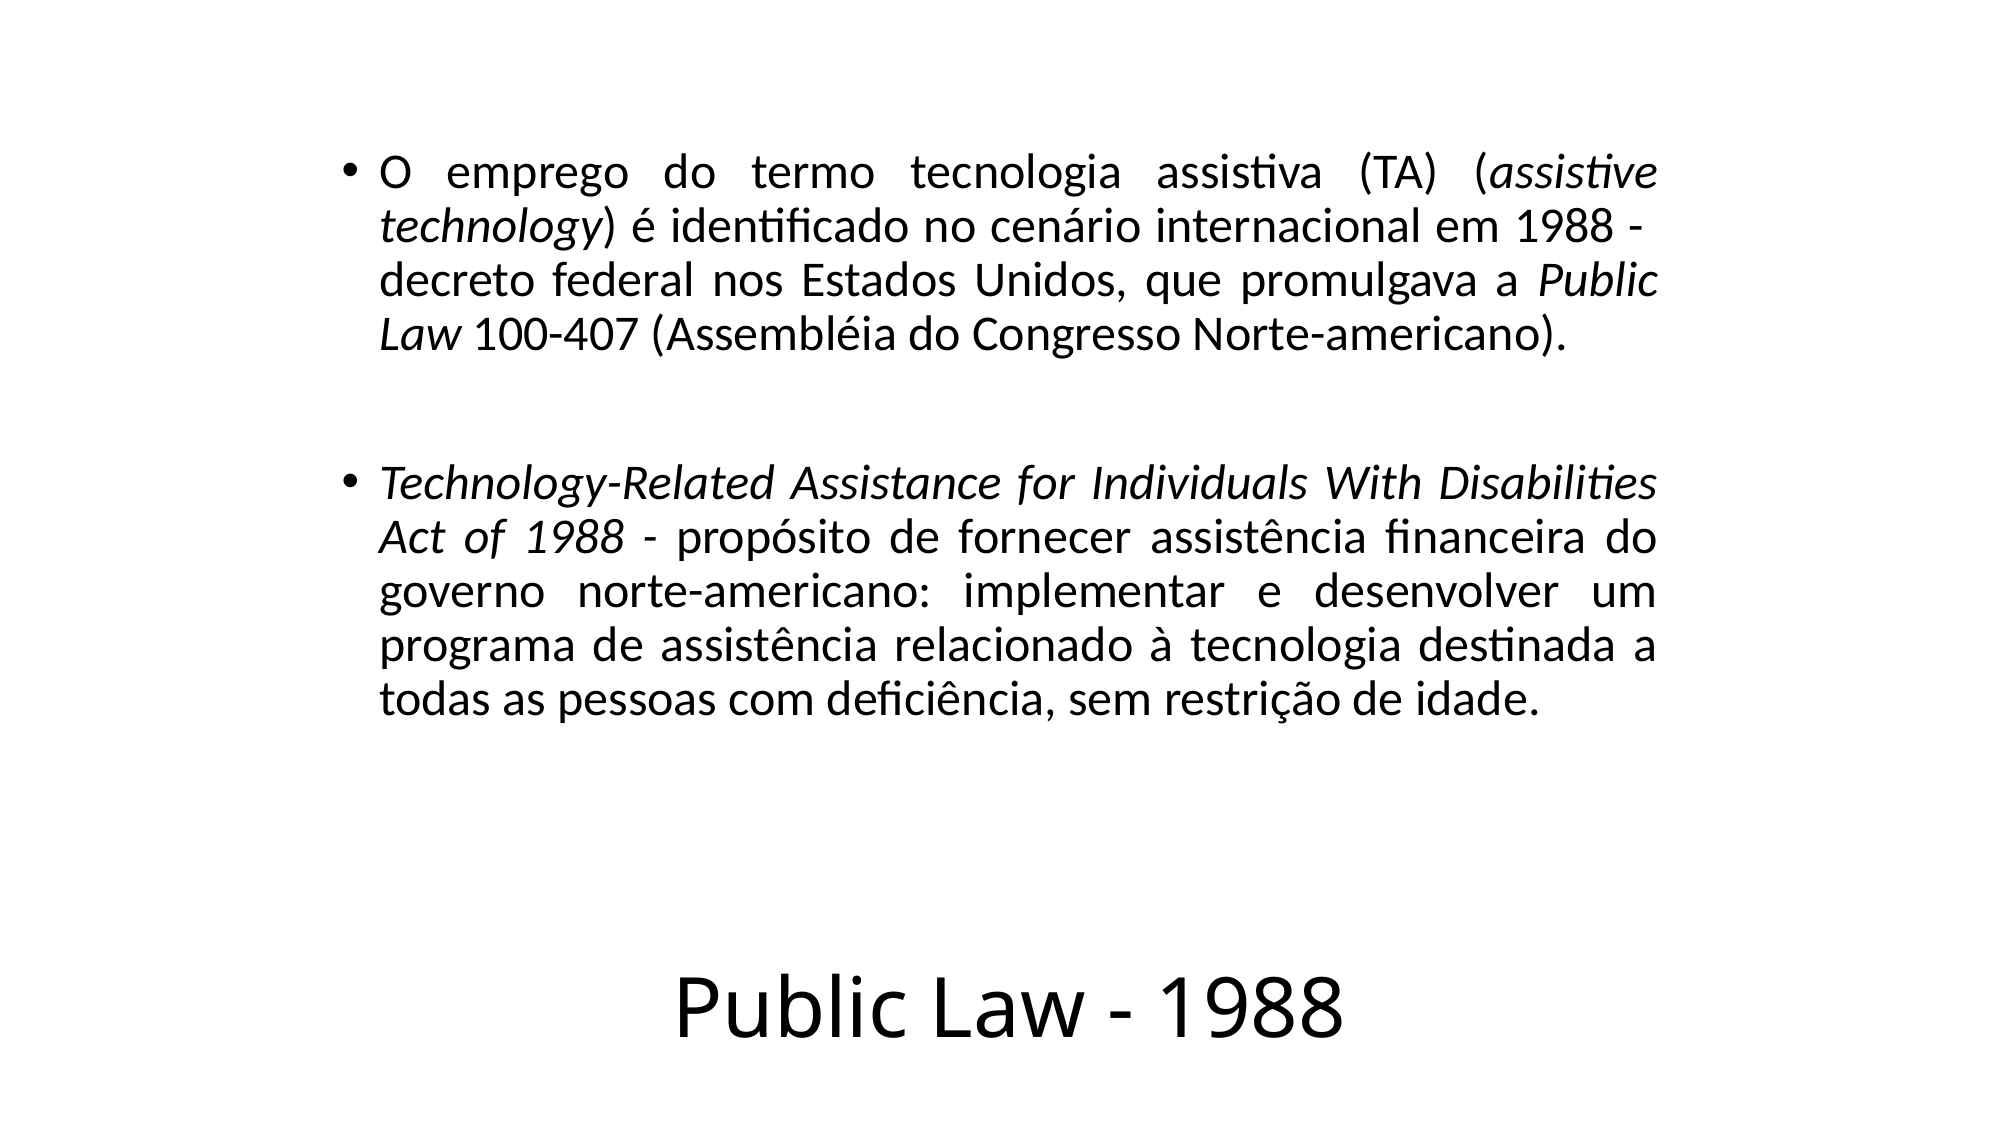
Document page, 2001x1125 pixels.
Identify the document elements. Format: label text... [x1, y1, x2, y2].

list O emprego do termo tecnologia assistiva (TA) (assistive technology) é identificado no cenário internacional em 1988 - decreto federal nos Estados Unidos, que promulgava a Public Law 100-407 (Assembléia do Congresso Norte-americano). Technology-Related Assistance for Individuals With Disabilities Act of 1988 - propósito de fornecer assistência financeira do governo norte-americano: implementar e desenvolver um programa de assistência relacionado à tecnologia destinada a todas as pessoas com deficiência, sem restrição de idade. [326, 137, 1674, 817]
title Public Law - 1988 [657, 916, 1726, 1105]
